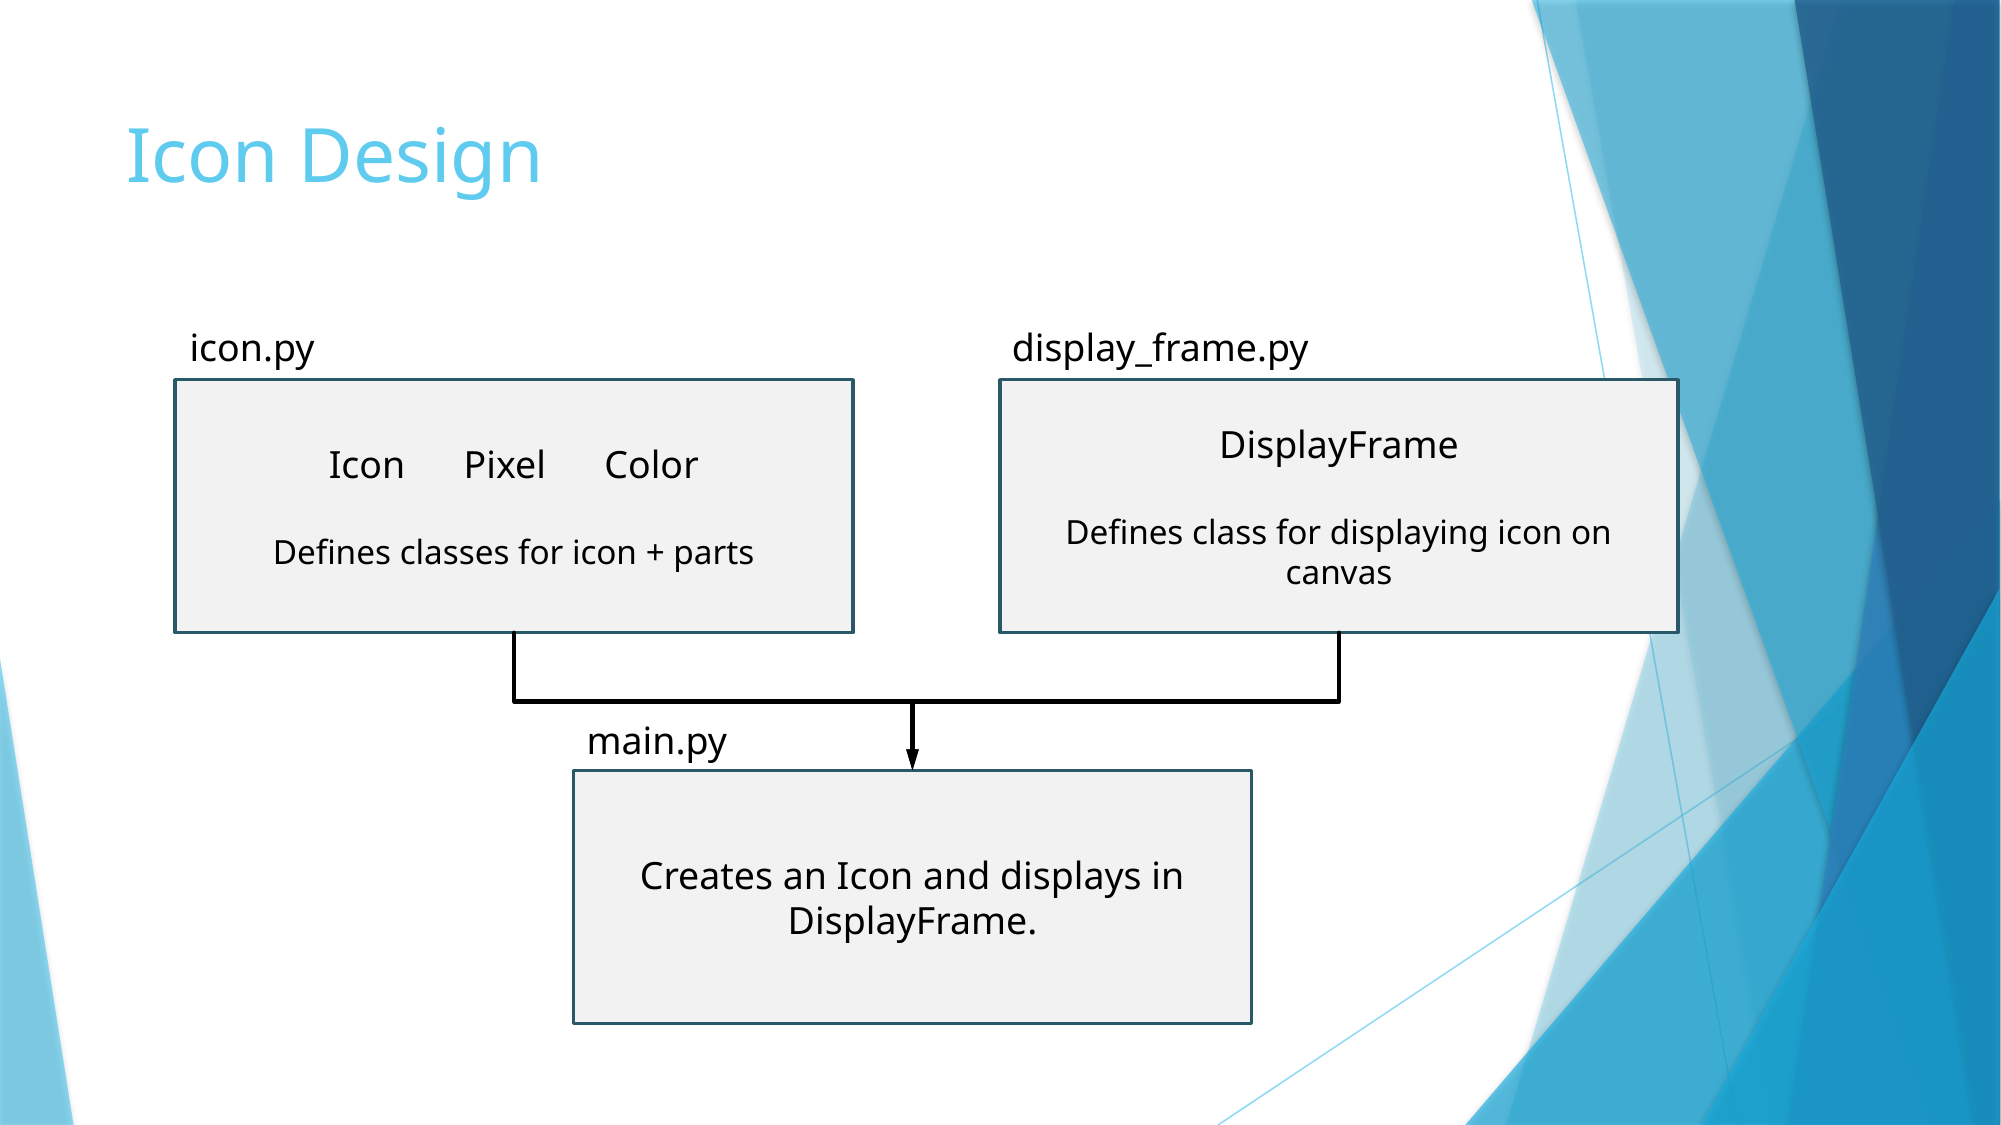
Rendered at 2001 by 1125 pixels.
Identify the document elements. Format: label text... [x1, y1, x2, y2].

text_box Icon Pixel Color Defines classes for icon + parts [173, 378, 855, 634]
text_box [1056, 487, 1195, 916]
text_box display_frame.py [997, 316, 1324, 377]
title Icon Design [111, 99, 1522, 317]
text_box icon.py [174, 316, 330, 377]
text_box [643, 501, 783, 902]
text_box DisplayFrame Defines class for displaying icon on canvas [998, 378, 1680, 634]
text_box main.py [571, 709, 639, 770]
text_box Creates an Icon and displays in DisplayFrame. [572, 769, 1253, 1025]
